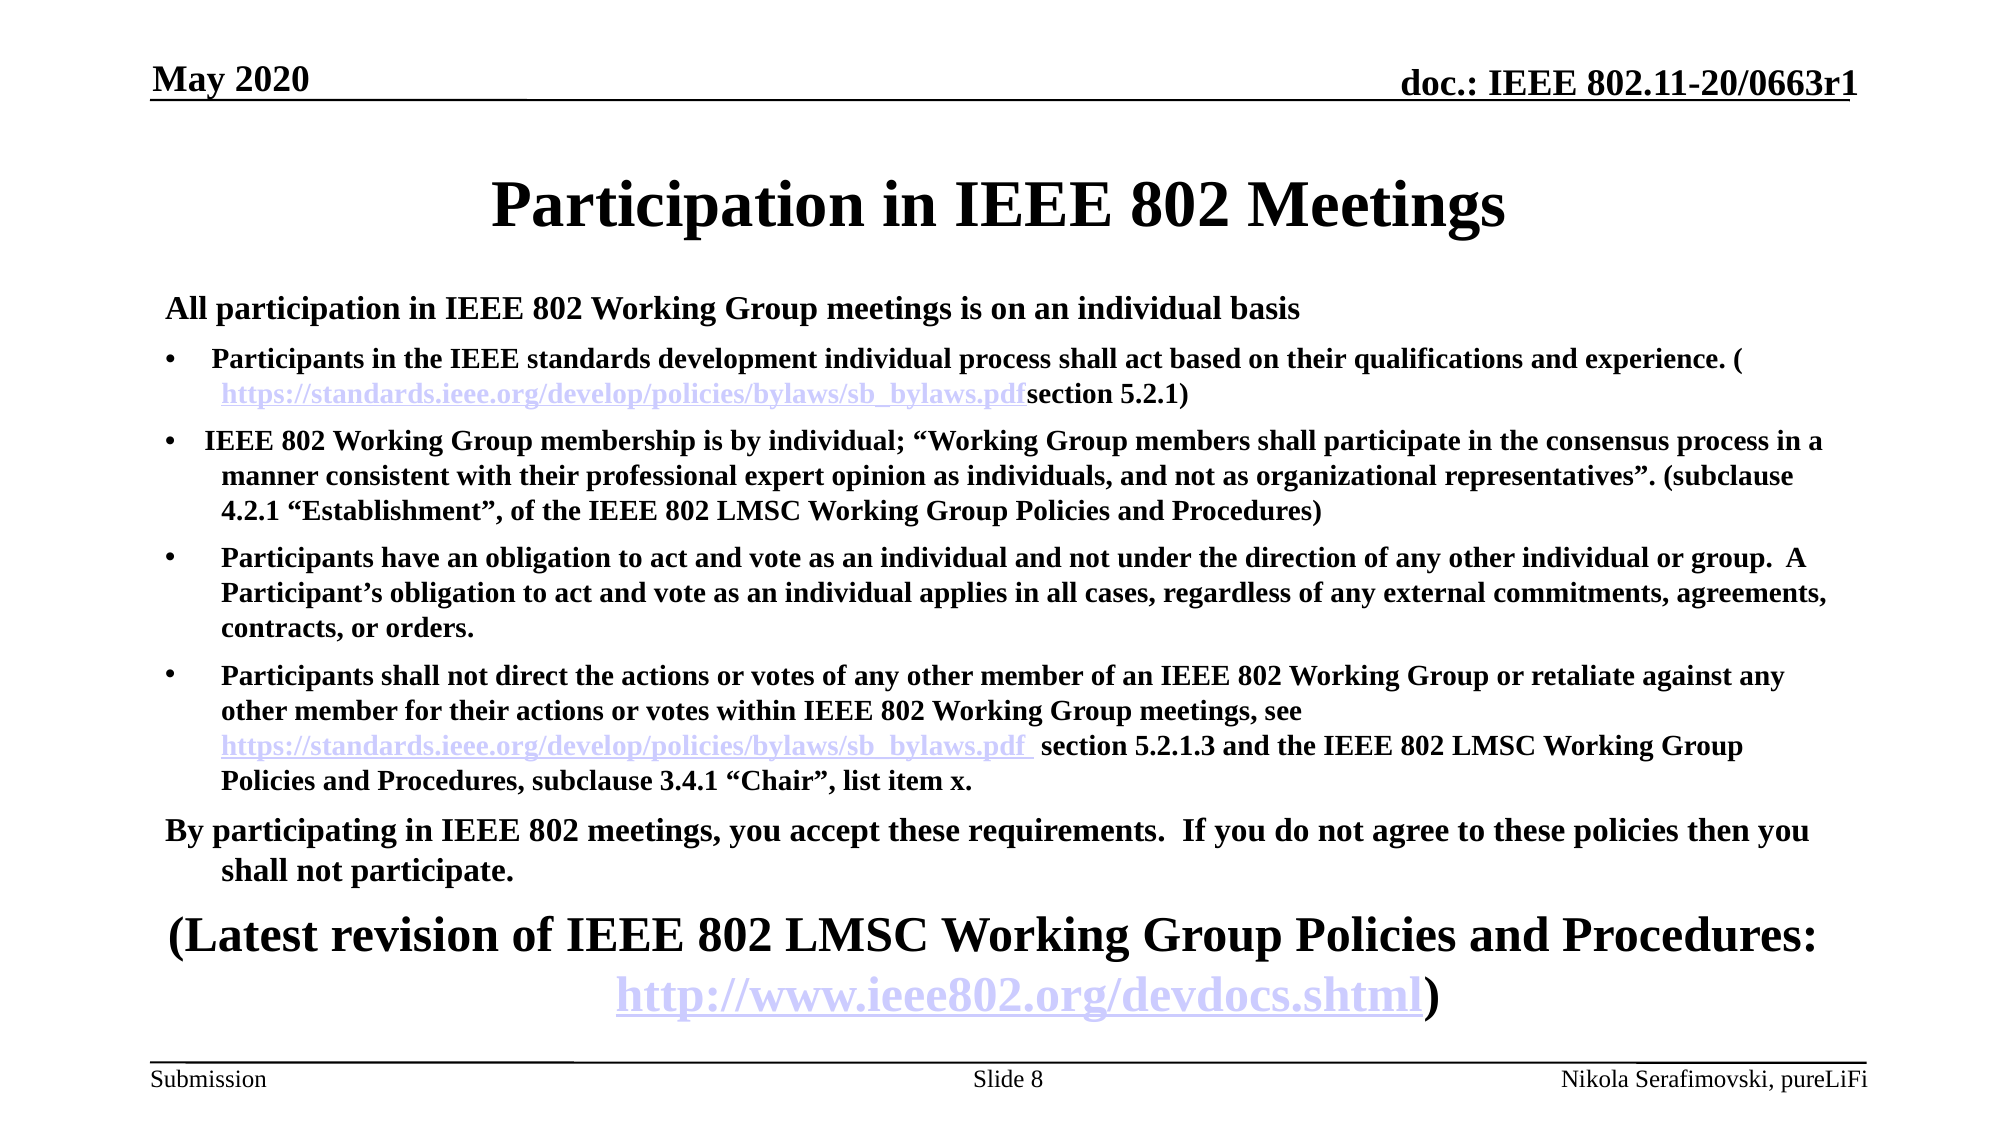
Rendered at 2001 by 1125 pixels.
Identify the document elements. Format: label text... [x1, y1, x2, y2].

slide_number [152, 54, 563, 100]
list All participation in IEEE 802 Working Group meetings is on an individual basis • Participants in the IEEE standards development individual process shall act based on their qualifications and experience. (https://standards.ieee.org/develop/policies/bylaws/sb_bylaws.pdfsection 5.2.1) • IEEE 802 Working Group membership is by individual; “Working Group members shall participate in the consensus process in a manner consistent with their professional expert opinion as individuals, and not as organizational representatives”. (subclause 4.2.1 “Establishment”, of the IEEE 802 LMSC Working Group Policies and Procedures) Participants have an obligation to act and vote as an individual and not under the direction of any other individual or group. A Participant’s obligation to act and vote as an individual applies in all cases, regardless of any external commitments, agreements, contracts, or orders. Participants shall not direct the actions or votes of any other member of an IEEE 802 Working Group or retaliate against any other member for their actions or votes within IEEE 802 Working Group meetings, see https://standards.ieee.org/develop/policies/bylaws/sb_bylaws.pdf section 5.2.1.3 and the IEEE 802 LMSC Working Group Policies and Procedures, subclause 3.4.1 “Chair”, list item x. By participating in IEEE 802 meetings, you accept these requirements. If you do not agree to these policies then you shall not participate. (Latest revision of IEEE 802 LMSC Working Group Policies and Procedures: http://www.ieee802.org/devdocs.shtml) [149, 278, 1850, 954]
slide_number Slide 8 [950, 1061, 1067, 1123]
title Participation in IEEE 802 Meetings [149, 112, 1850, 278]
footer Nikola Serafimovski, pureLiFi [1171, 1061, 1869, 1093]
